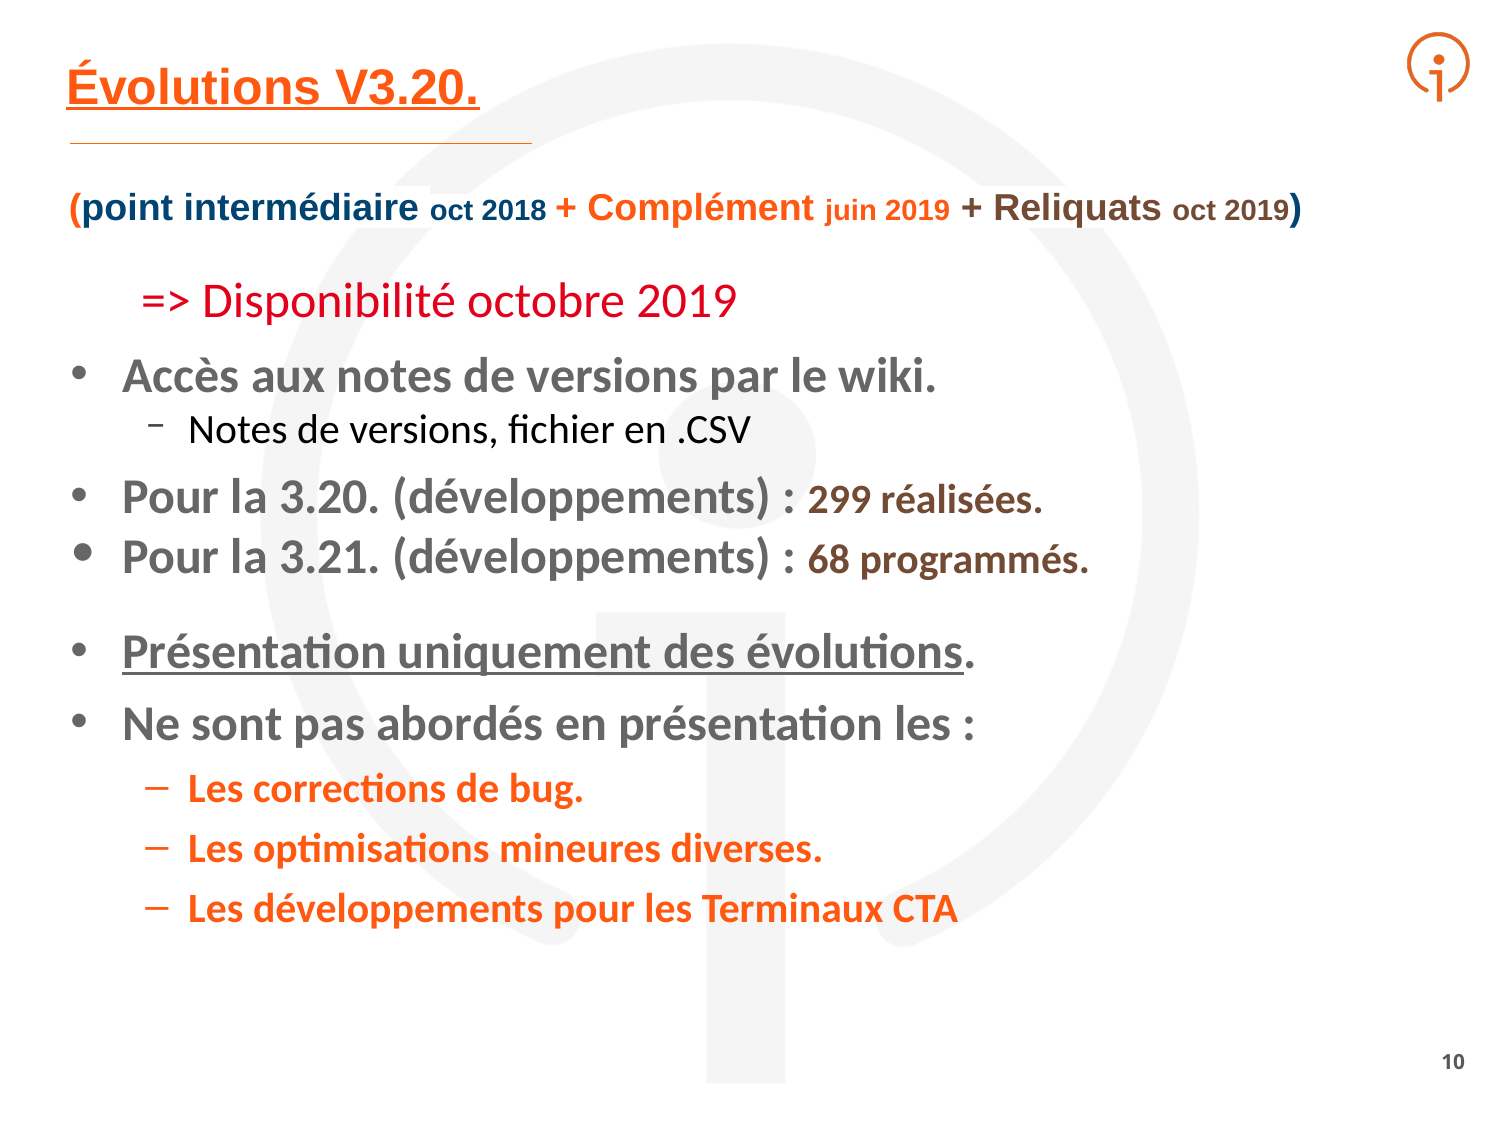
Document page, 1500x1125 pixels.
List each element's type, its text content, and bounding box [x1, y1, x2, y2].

slide_number ‹#› [1389, 1019, 1480, 1106]
text_box (point intermédiaire oct 2018 + Complément juin 2019 + Reliquats oct 2019) [53, 167, 1390, 245]
title Évolutions V3.20. [51, 39, 1396, 165]
picture [1402, 29, 1477, 104]
list => Disponibilité octobre 2019 Accès aux notes de versions par le wiki. Notes de versions, fichier en .CSV Pour la 3.20. (développements) : 299 réalisées. Pour la 3.21. (développements) : 68 programmés. Présentation uniquement des évolutions. Ne sont pas abordés en présentation les : Les corrections de bug. Les optimisations mineures diverses. Les développements pour les Terminaux CTA [51, 252, 1449, 1000]
